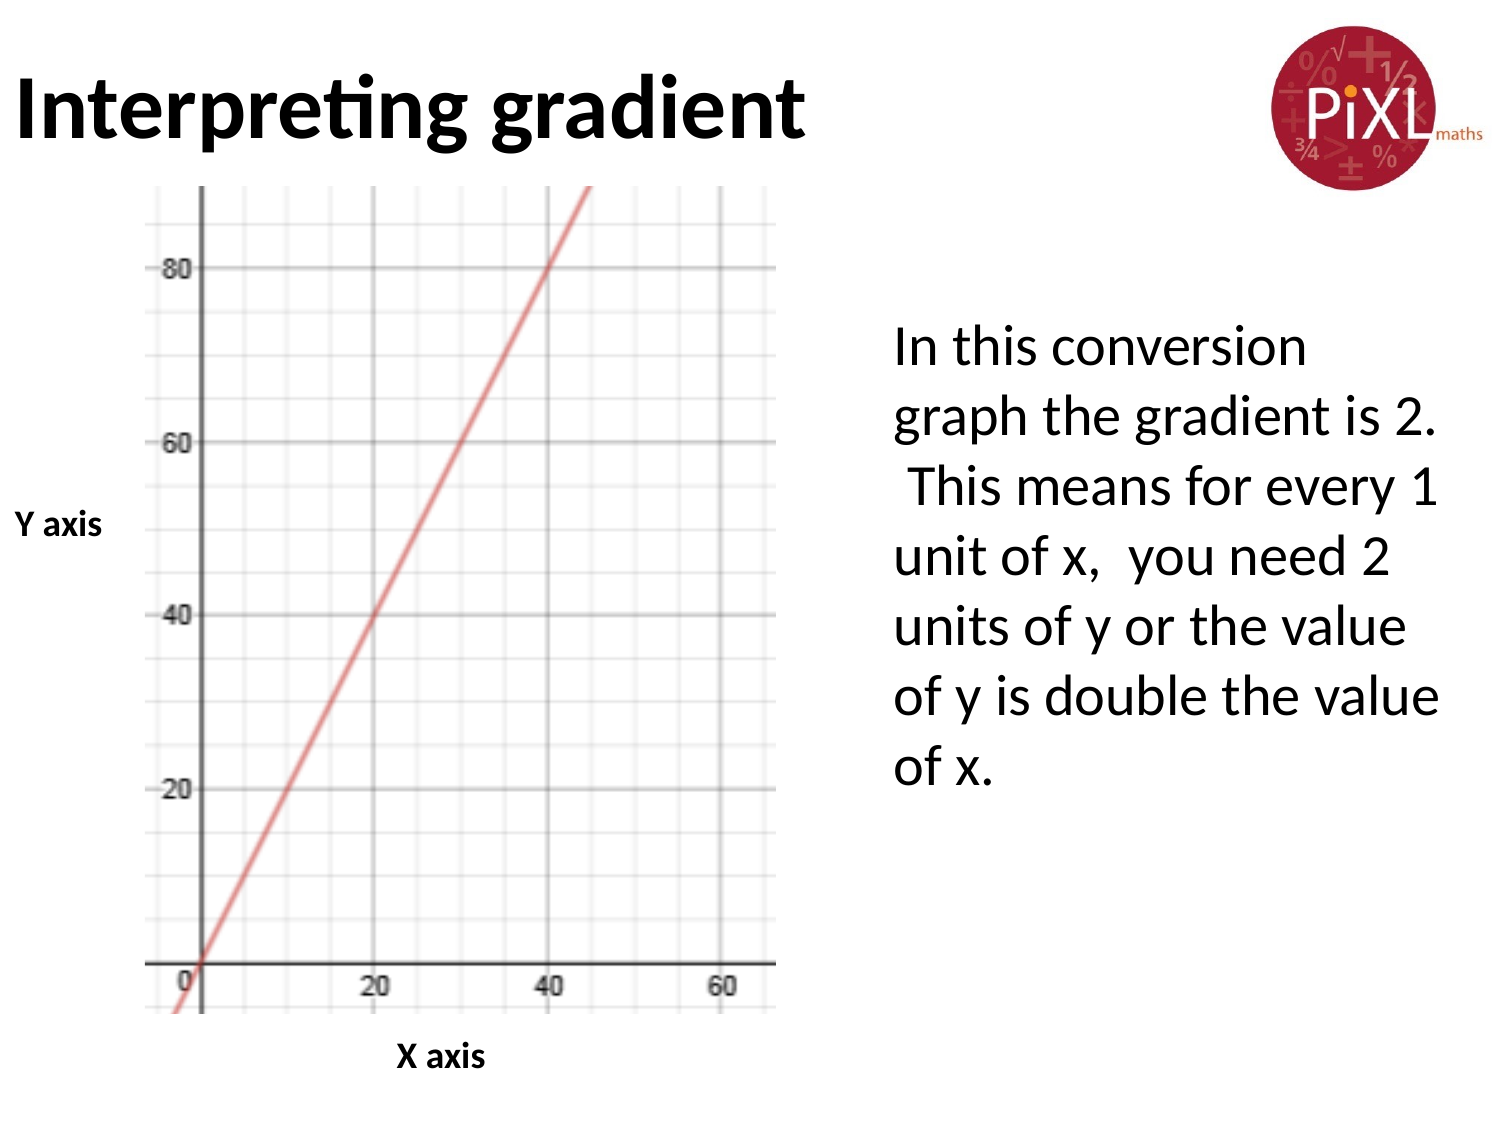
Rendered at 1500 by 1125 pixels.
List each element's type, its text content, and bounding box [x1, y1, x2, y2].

text_box Y axis [0, 491, 144, 552]
text_box X axis [381, 1023, 632, 1083]
picture [1294, 18, 1500, 198]
text_box In this conversion graph the gradient is 2. This means for every 1 unit of x, you need 2 units of y or the value of y is double the value of x. [879, 299, 1456, 805]
title Interpreting gradient [0, 0, 1294, 218]
picture [144, 186, 776, 1014]
